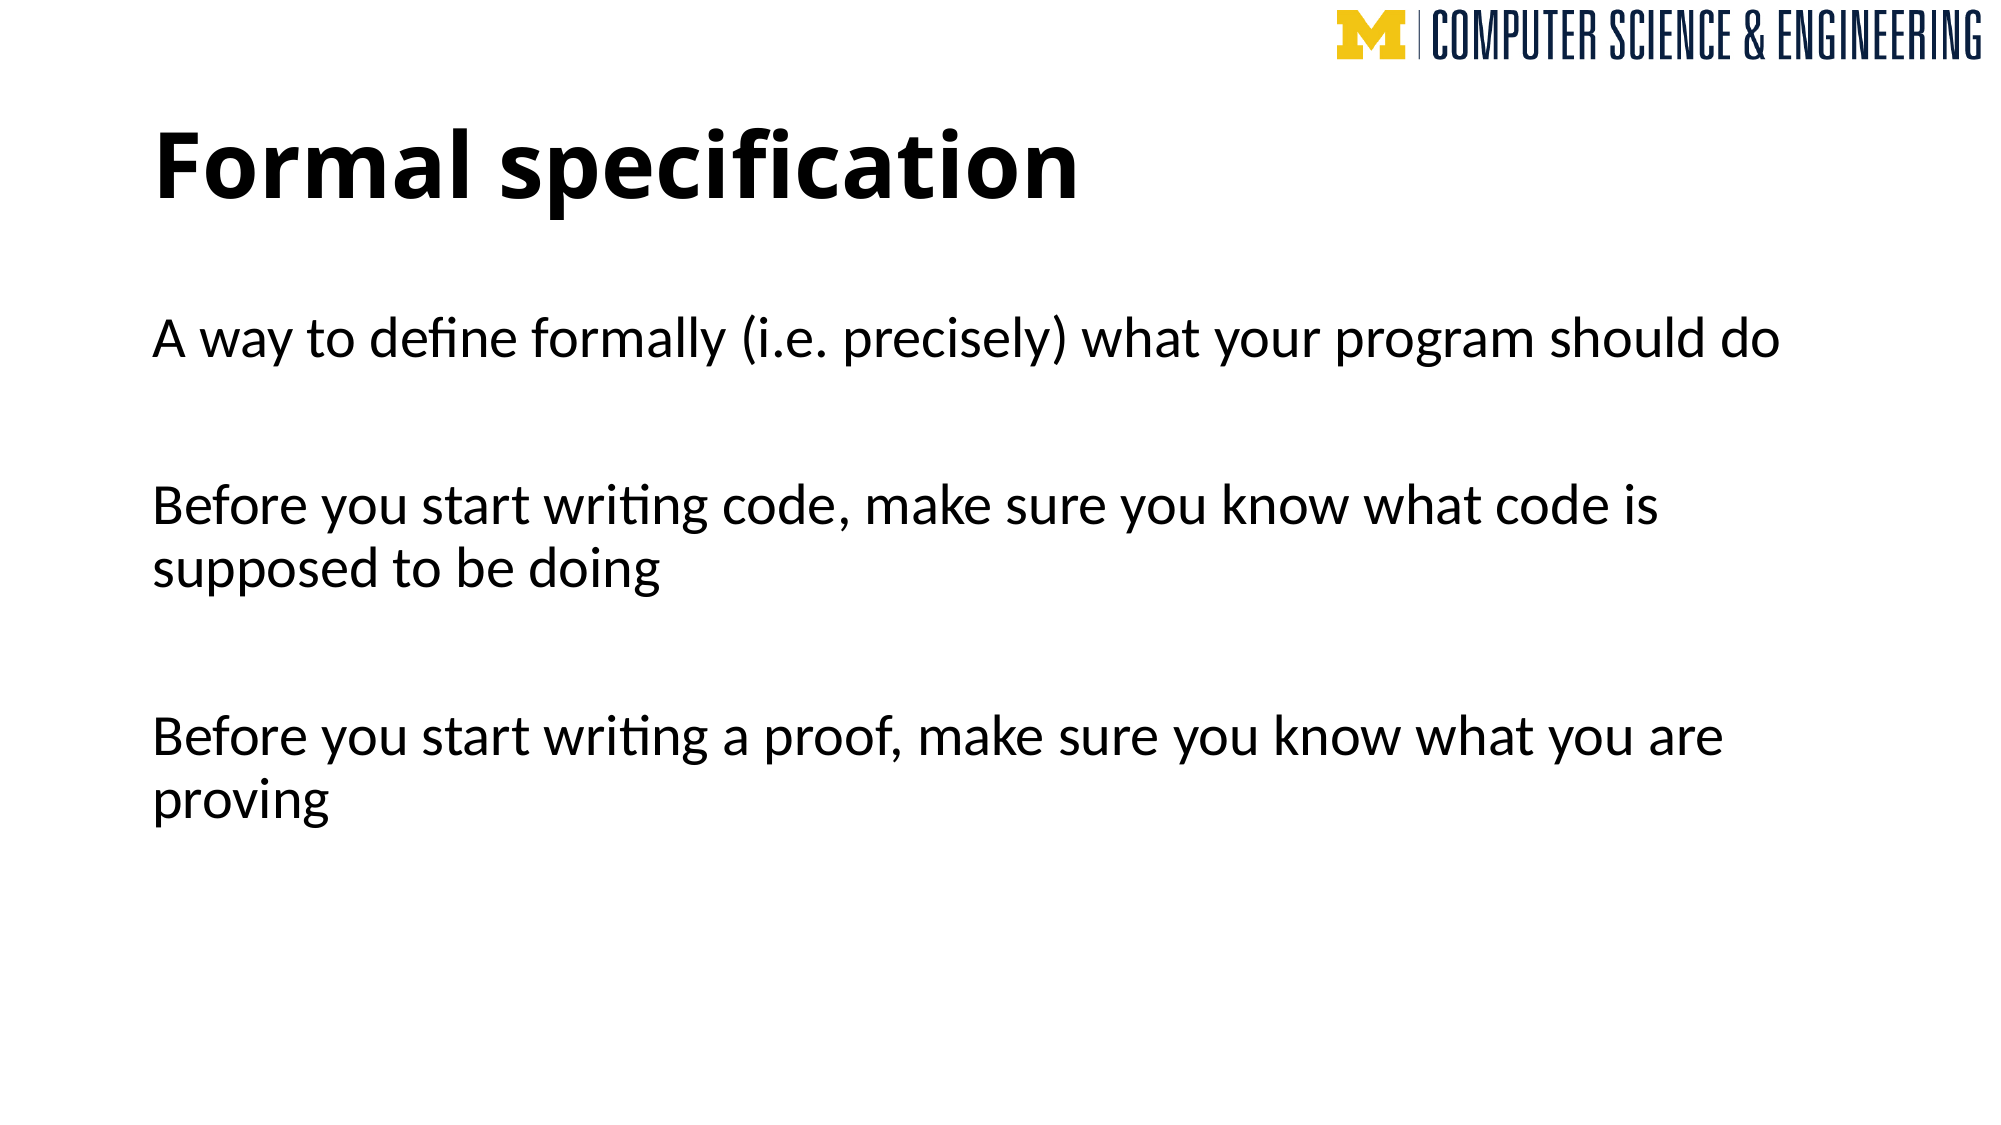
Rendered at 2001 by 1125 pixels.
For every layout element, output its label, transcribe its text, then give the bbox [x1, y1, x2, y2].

title Formal specification [137, 59, 1863, 278]
list A way to define formally (i.e. precisely) what your program should do Before you start writing code, make sure you know what code is supposed to be doing Before you start writing a proof, make sure you know what you are proving [137, 299, 1863, 1014]
picture [1337, 9, 1981, 60]
